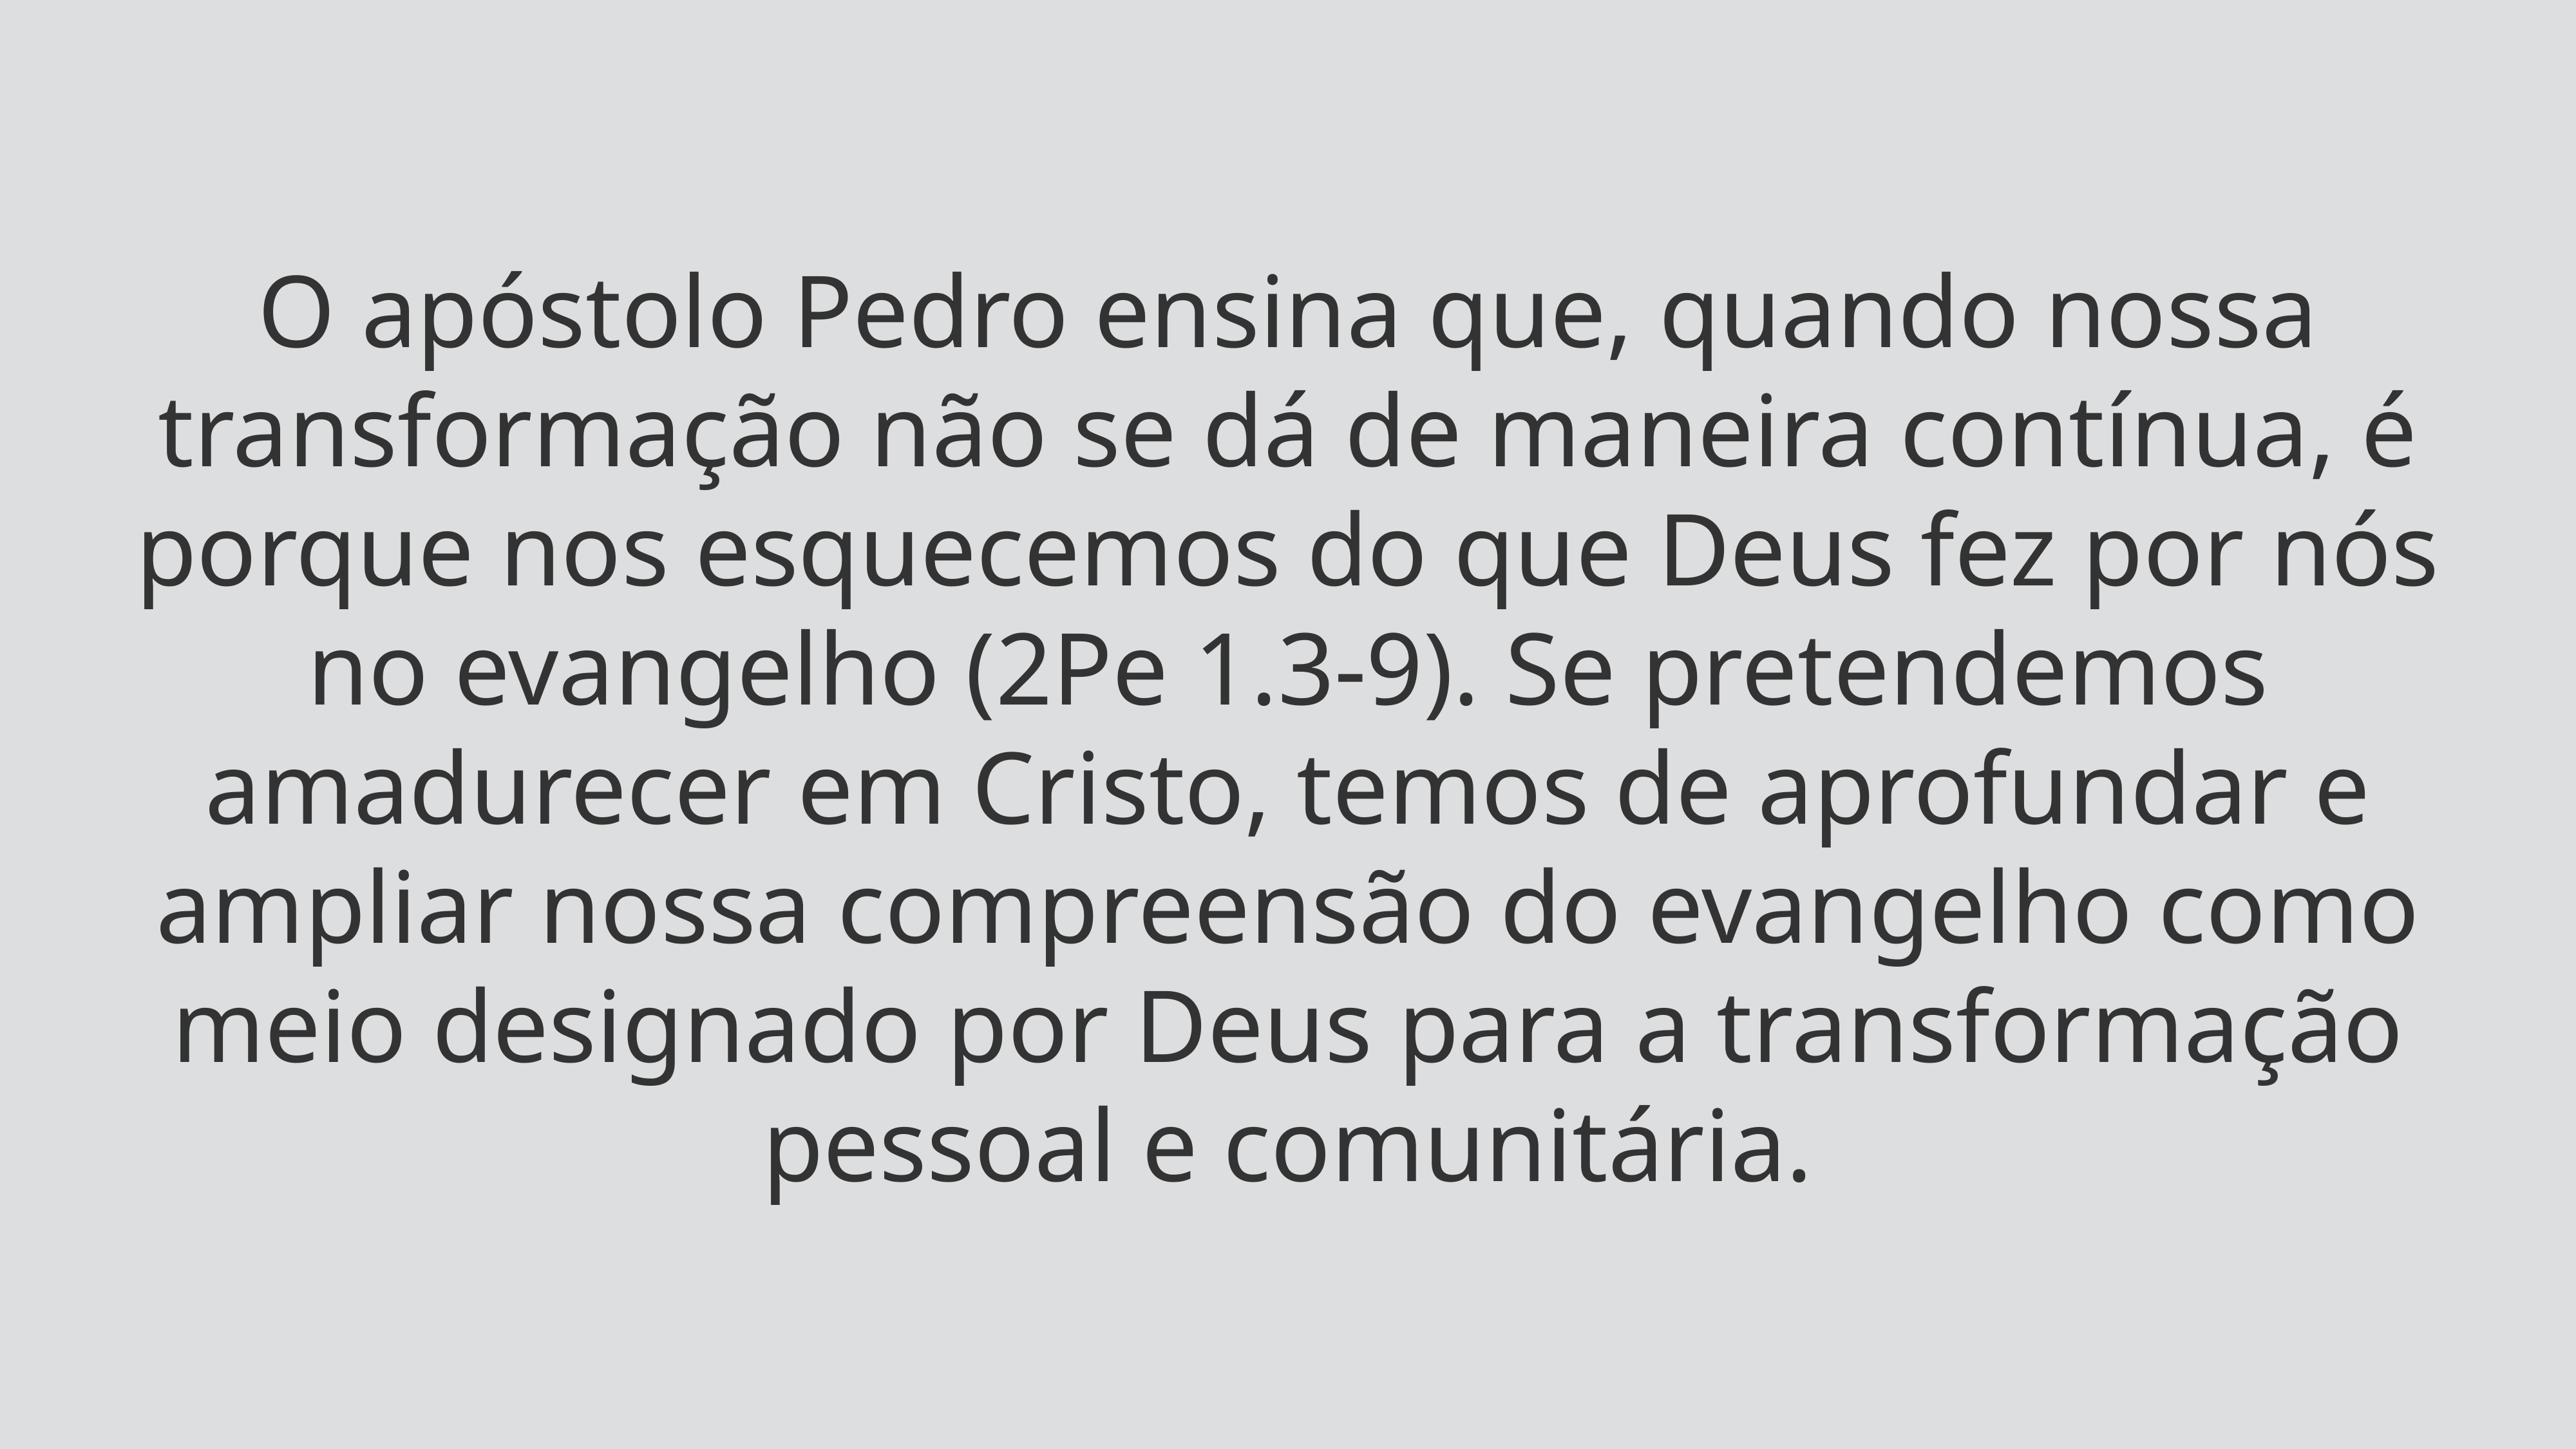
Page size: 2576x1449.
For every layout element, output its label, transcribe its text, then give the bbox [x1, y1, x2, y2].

text_box O apóstolo Pedro ensina que, quando nossa transformação não se dá de maneira contínua, é porque nos esquecemos do que Deus fez por nós no evangelho (2Pe 1.3-9). Se pretendemos amadurecer em Cristo, temos de aprofundar e ampliar nossa compreensão do evangelho como meio designado por Deus para a transformação pessoal e comunitária. [79, 240, 2497, 1209]
